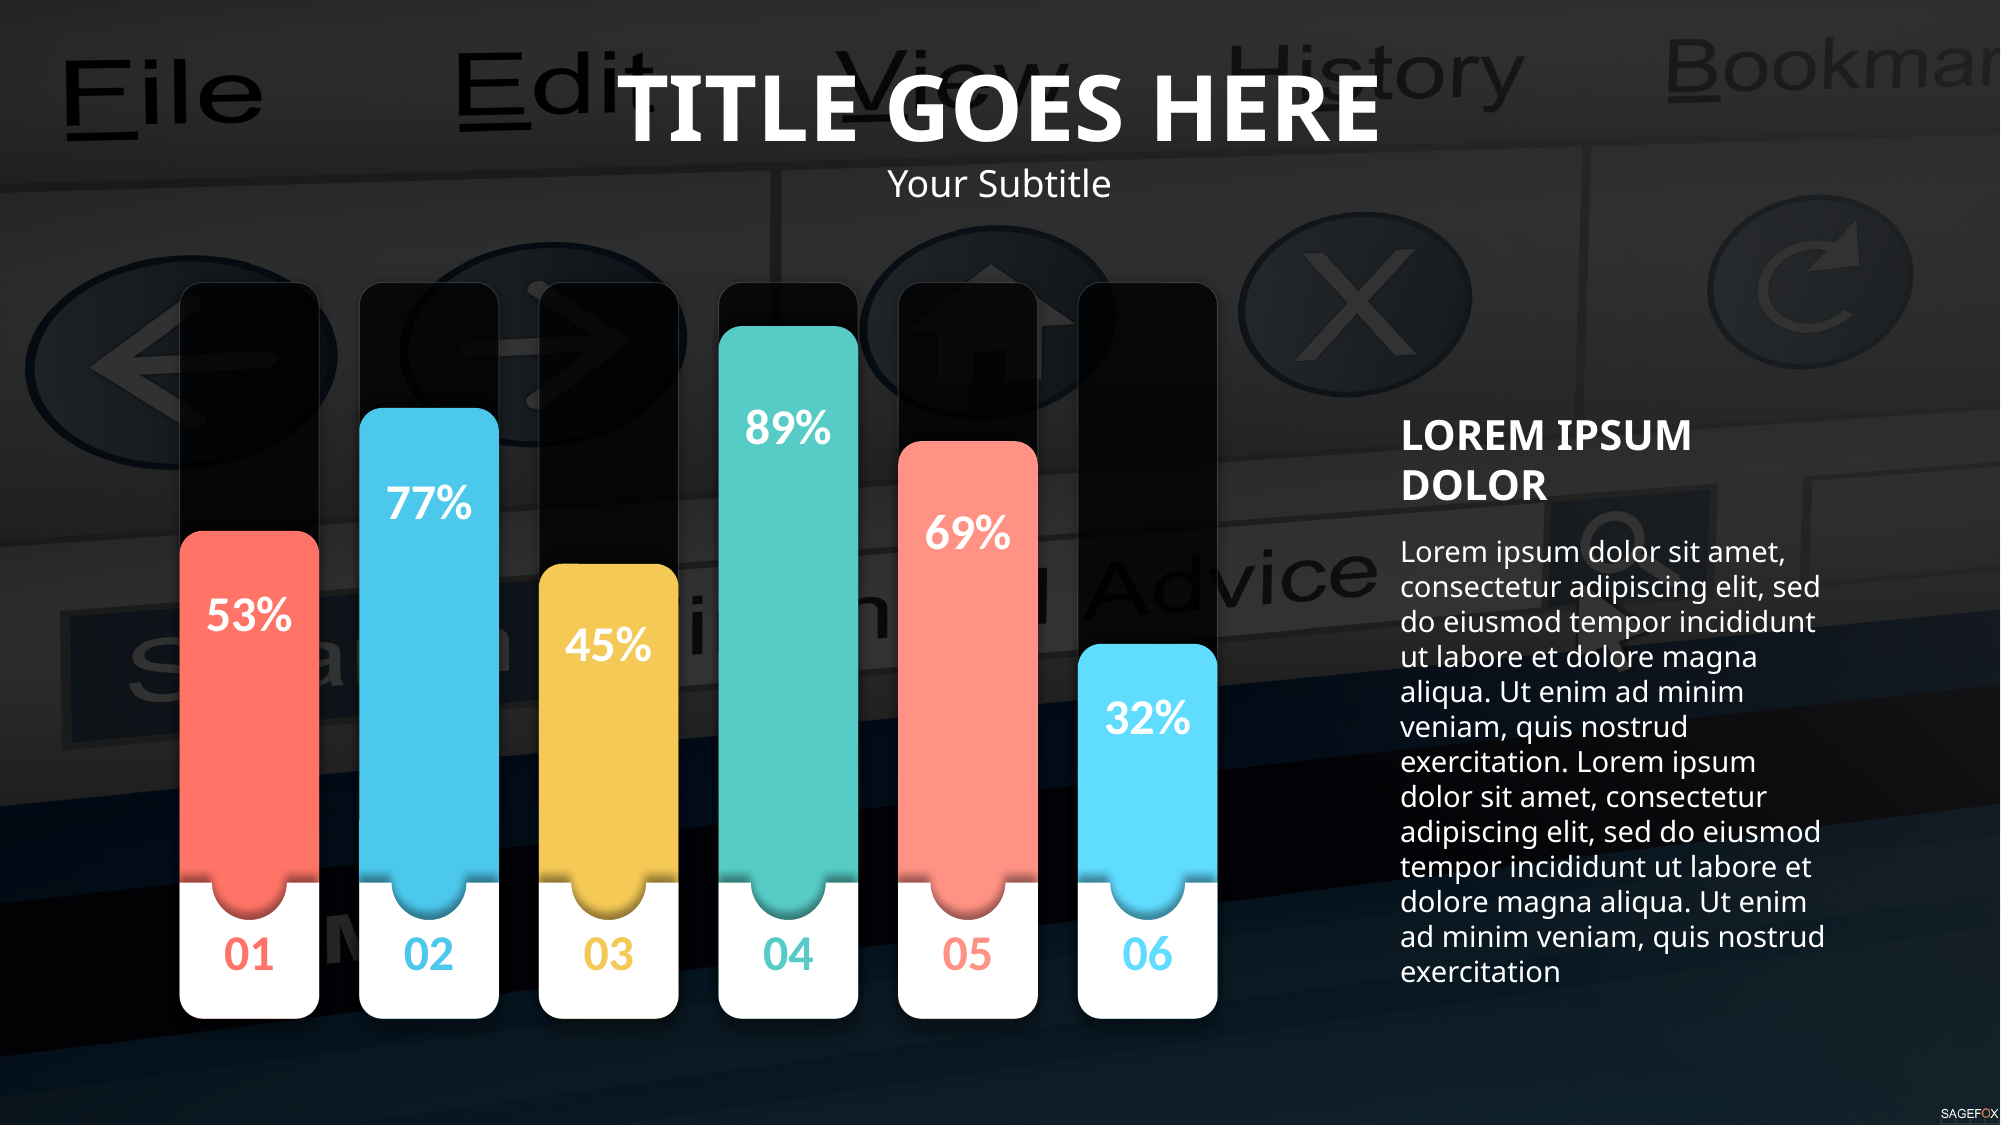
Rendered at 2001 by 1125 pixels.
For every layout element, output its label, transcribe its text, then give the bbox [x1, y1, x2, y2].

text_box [359, 407, 499, 1019]
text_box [179, 530, 320, 1019]
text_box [898, 441, 1038, 1019]
text_box LOREM IPSUM DOLOR Lorem ipsum dolor sit amet, consectetur adipiscing elit, sed do eiusmod tempor incididunt ut labore et dolore magna aliqua. Ut enim ad minim veniam, quis nostrud exercitation. Lorem ipsum dolor sit amet, consectetur adipiscing elit, sed do eiusmod tempor incididunt ut labore et dolore magna aliqua. Ut enim ad minim veniam, quis nostrud exercitation [1385, 400, 1849, 1076]
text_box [1077, 643, 1218, 1019]
text_box [178, 281, 321, 535]
text_box [897, 281, 1039, 446]
picture [0, 0, 2001, 1125]
text_box [537, 281, 680, 568]
text_box [717, 281, 860, 330]
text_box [538, 563, 679, 1019]
text_box [1076, 281, 1219, 648]
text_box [718, 326, 859, 1019]
text_box TITLE GOES HERE Your Subtitle [548, 42, 1452, 212]
text_box [358, 281, 500, 410]
